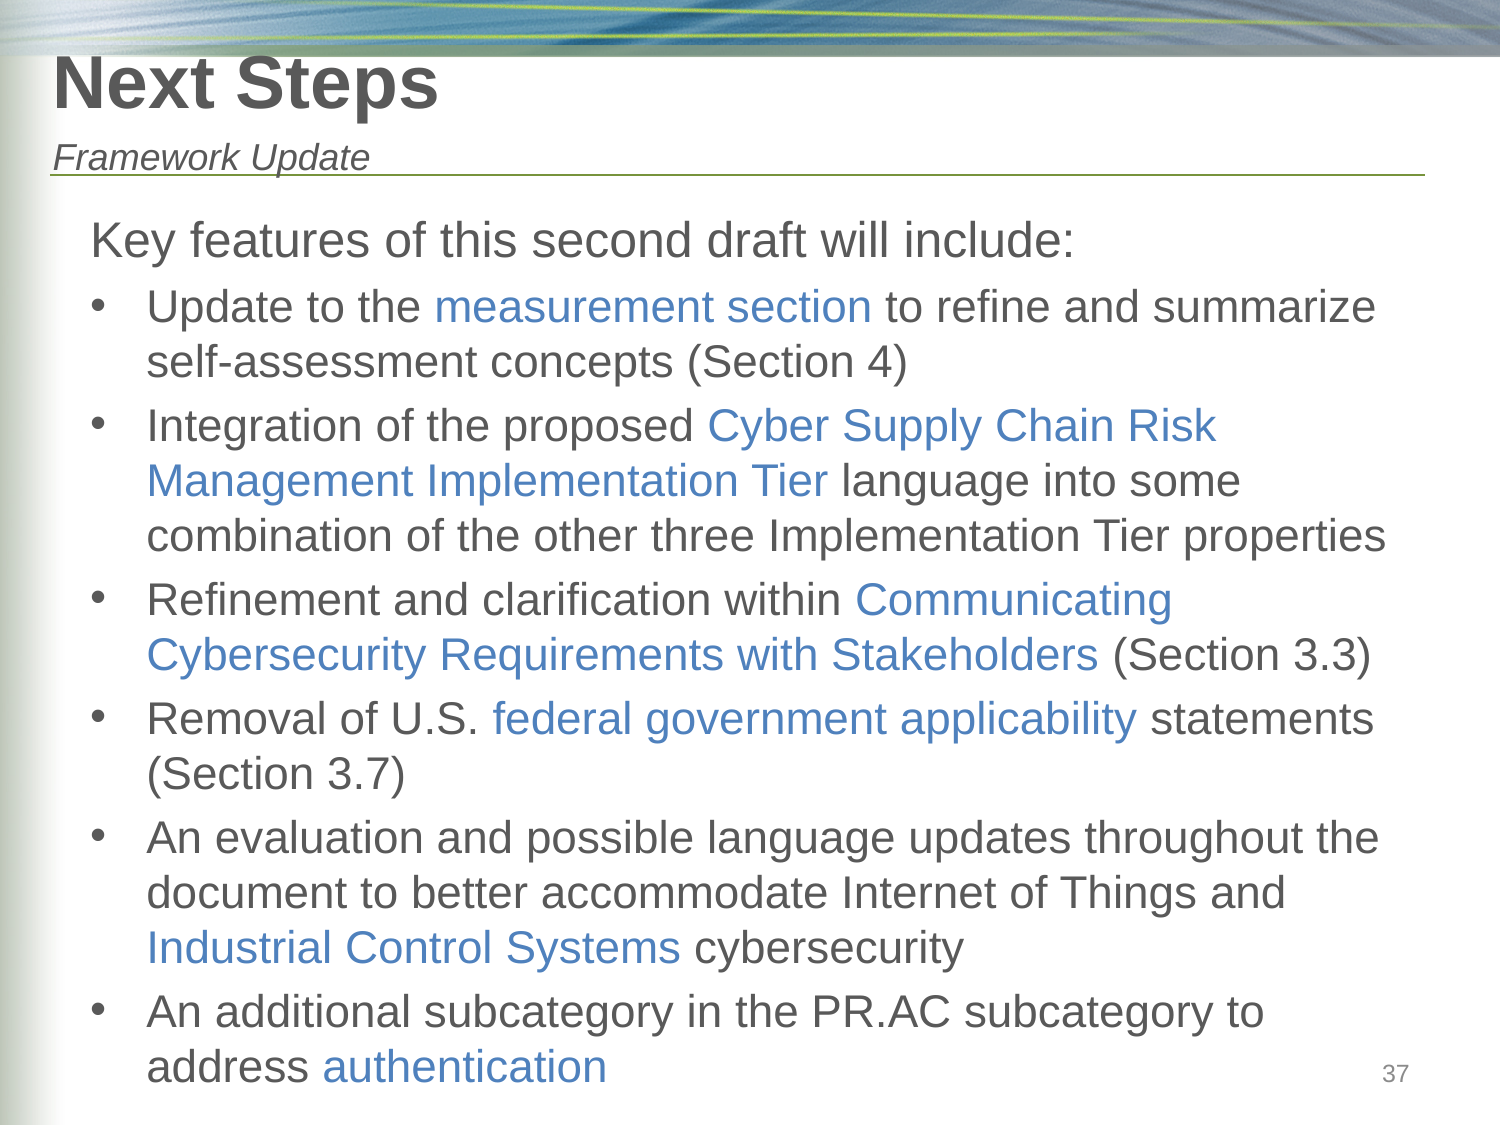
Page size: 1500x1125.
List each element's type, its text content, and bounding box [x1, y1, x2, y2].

slide_number 37 [1074, 1042, 1425, 1103]
title Next Steps Framework Update [37, 60, 1425, 186]
list Key features of this second draft will include: Update to the measurement section to refine and summarize self-assessment concepts (Section 4) Integration of the proposed Cyber Supply Chain Risk Management Implementation Tier language into some combination of the other three Implementation Tier properties Refinement and clarification within Communicating Cybersecurity Requirements with Stakeholders (Section 3.3) Removal of U.S. federal government applicability statements (Section 3.7) An evaluation and possible language updates throughout the document to better accommodate Internet of Things and Industrial Control Systems cybersecurity An additional subcategory in the PR.AC subcategory to address authentication [75, 200, 1425, 1125]
picture [0, 0, 1500, 1125]
